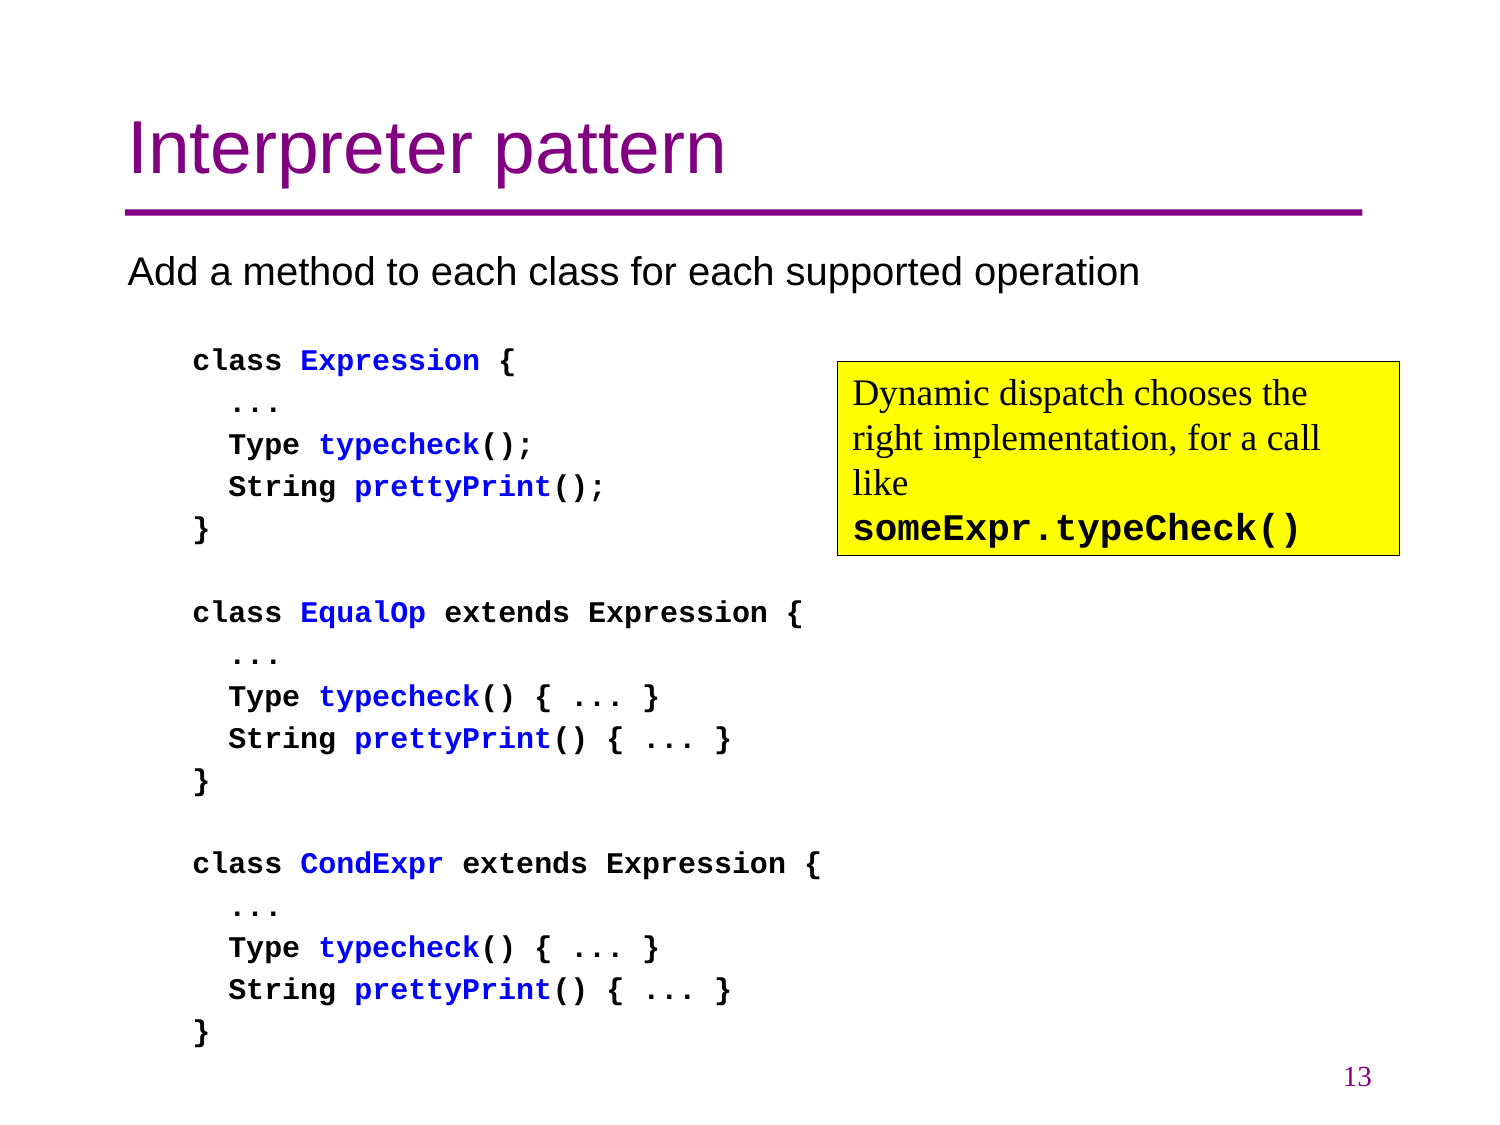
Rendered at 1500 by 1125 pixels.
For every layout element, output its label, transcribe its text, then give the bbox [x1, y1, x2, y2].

slide_number 13 [1074, 1049, 1388, 1125]
text_box Dynamic dispatch chooses the right implementation, for a call like someExpr.typeCheck() [837, 361, 1400, 556]
list Add a method to each class for each supported operation class Expression { ... Type typecheck(); String prettyPrint(); } class EqualOp extends Expression { ... Type typecheck() { ... } String prettyPrint() { ... } } class CondExpr extends Expression { ... Type typecheck() { ... } String prettyPrint() { ... } } [112, 237, 1388, 1063]
title Interpreter pattern [112, 50, 1388, 237]
